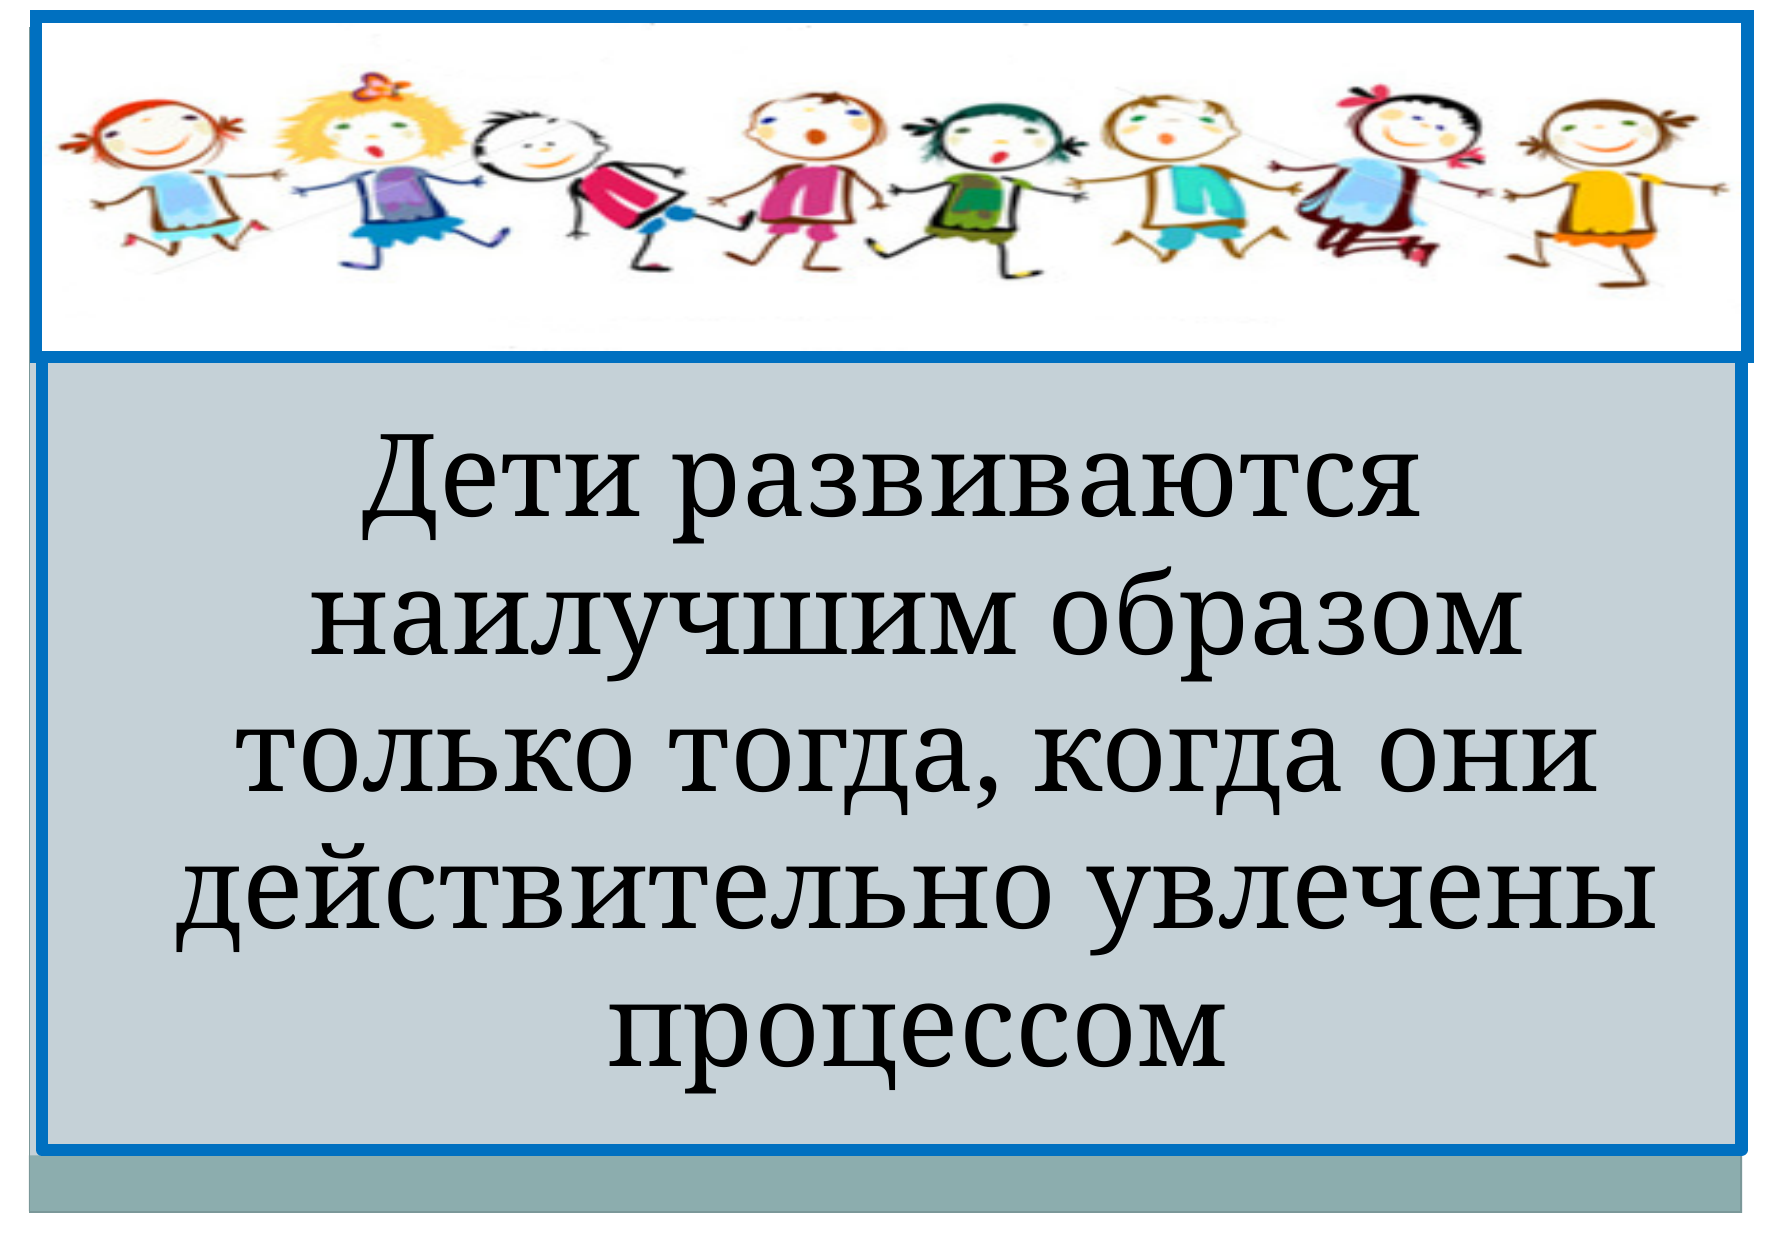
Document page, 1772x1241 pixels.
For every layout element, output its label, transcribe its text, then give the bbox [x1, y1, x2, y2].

picture [41, 22, 1742, 351]
list Дети развиваются наилучшим образом только тогда, когда они действительно увлечены процессом [42, 363, 1742, 1150]
